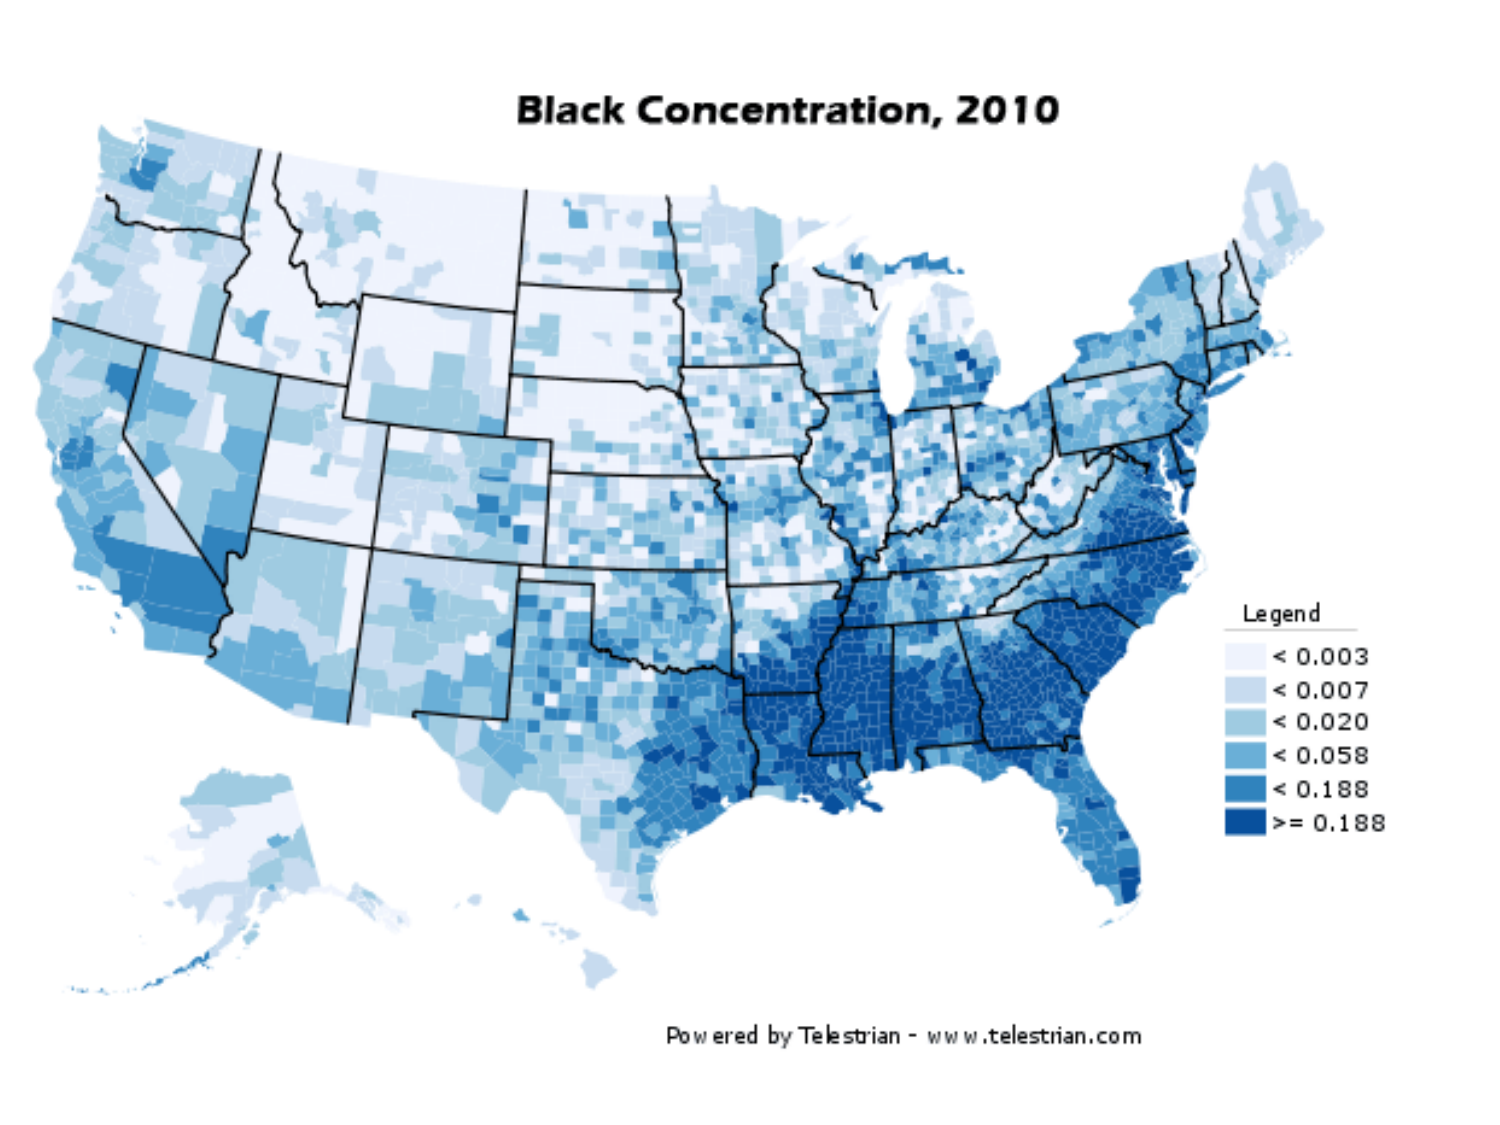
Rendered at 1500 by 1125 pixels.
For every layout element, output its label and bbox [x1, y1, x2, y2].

picture [24, 53, 1472, 1067]
